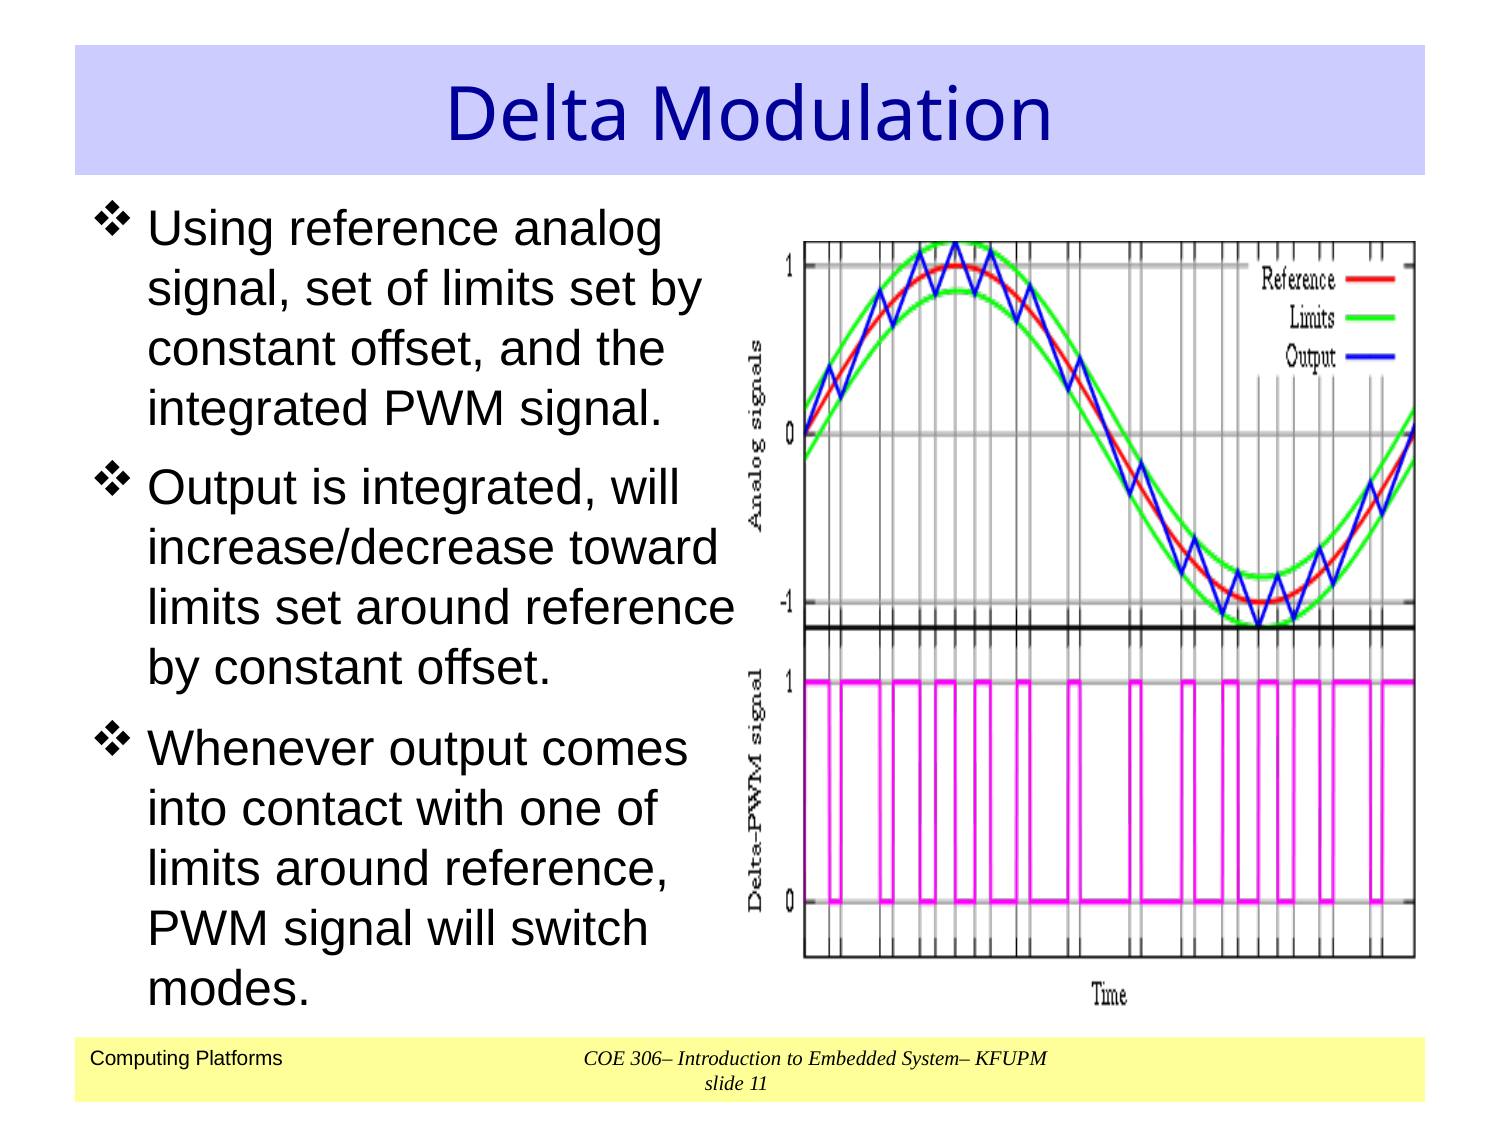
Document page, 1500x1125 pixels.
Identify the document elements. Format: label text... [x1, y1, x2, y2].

picture [740, 241, 1444, 1017]
title Delta Modulation [75, 45, 1425, 175]
list Using reference analog signal, set of limits set by constant offset, and the integrated PWM signal. Output is integrated, will increase/decrease toward limits set around reference by constant offset. Whenever output comes into contact with one of limits around reference, PWM signal will switch modes. [75, 187, 760, 1032]
